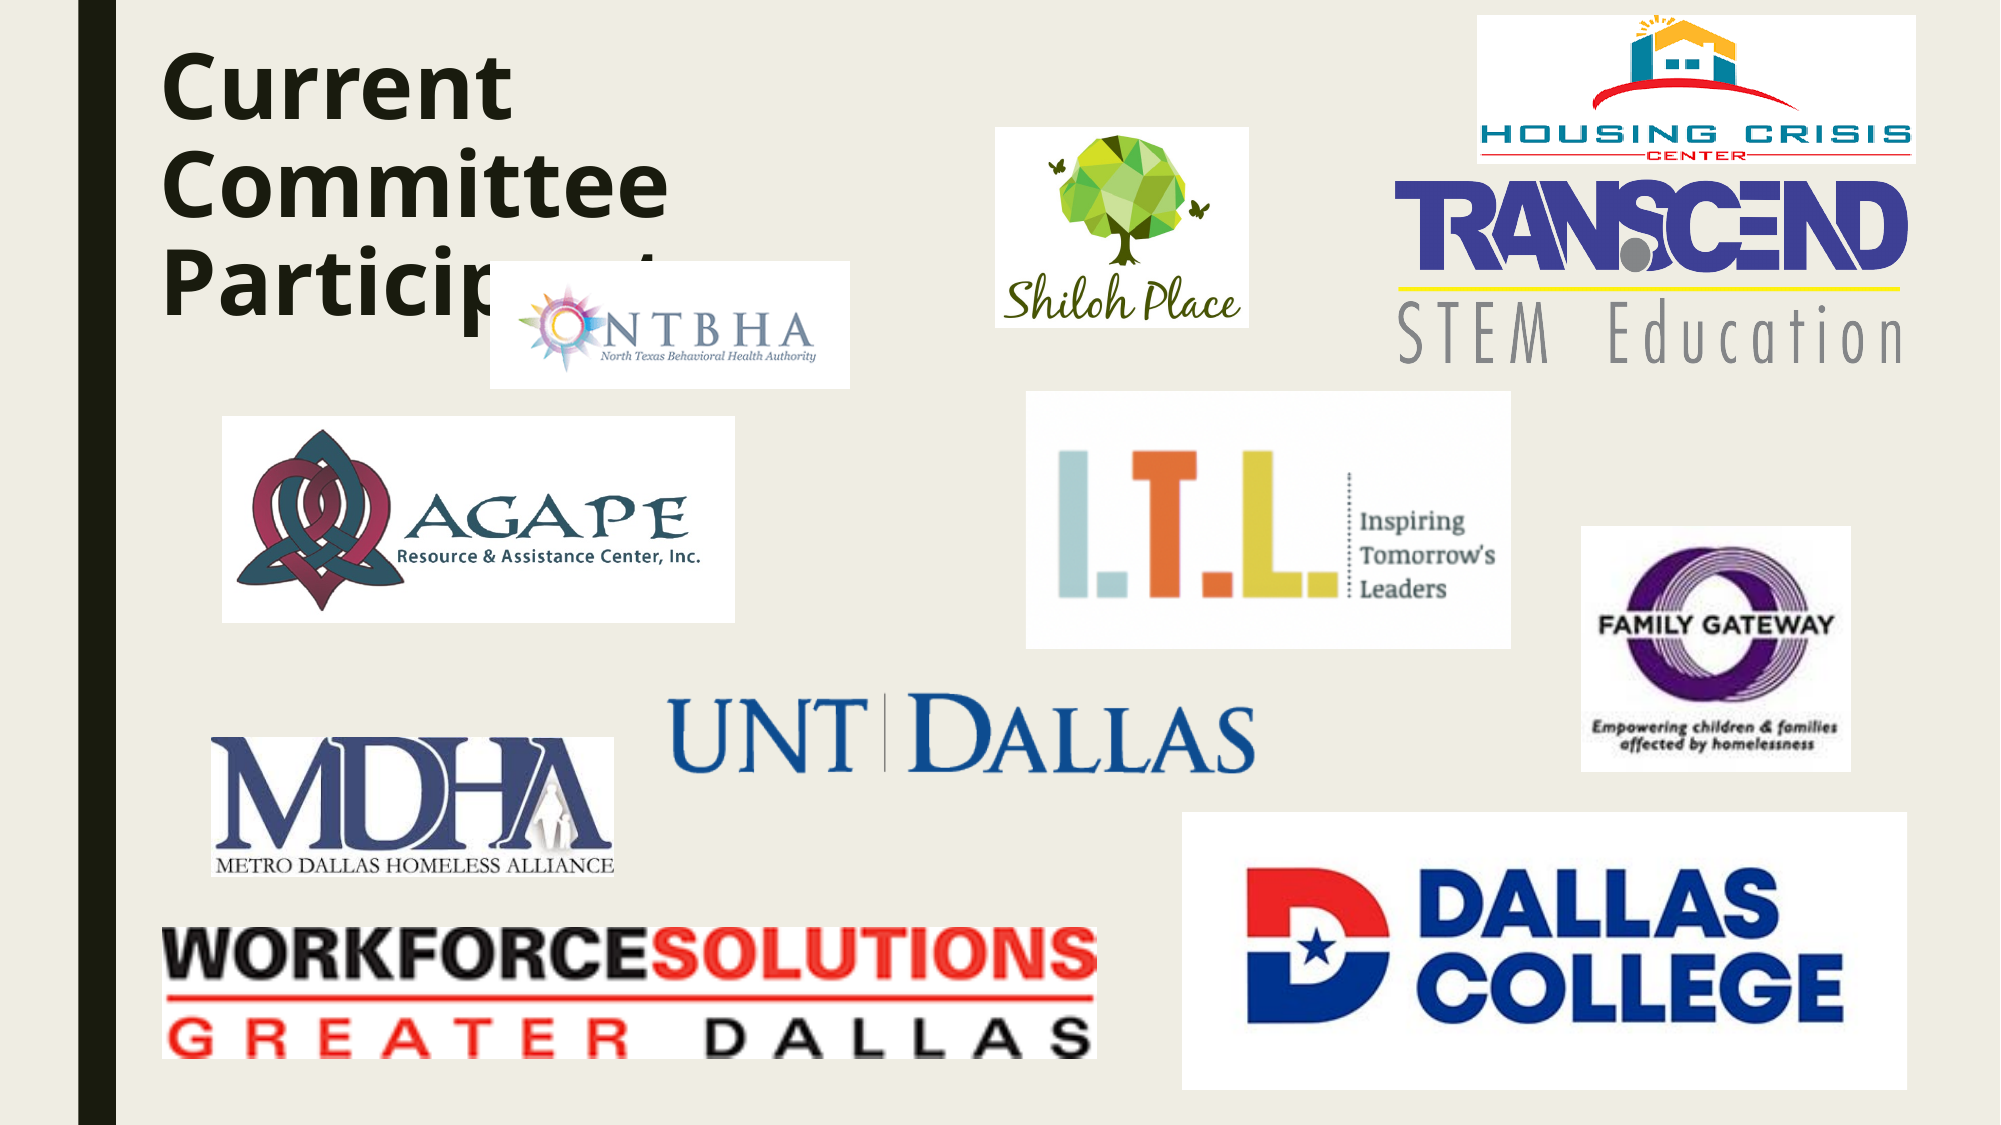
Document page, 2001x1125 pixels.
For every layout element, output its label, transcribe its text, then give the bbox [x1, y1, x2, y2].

picture [162, 927, 1097, 1059]
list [222, 416, 735, 623]
picture [995, 127, 1249, 329]
picture [1477, 15, 1916, 164]
picture [1581, 526, 1851, 772]
picture [1395, 179, 1908, 364]
title Current Committee Participants [144, 33, 1040, 278]
picture [489, 261, 850, 389]
picture [211, 391, 1908, 1090]
